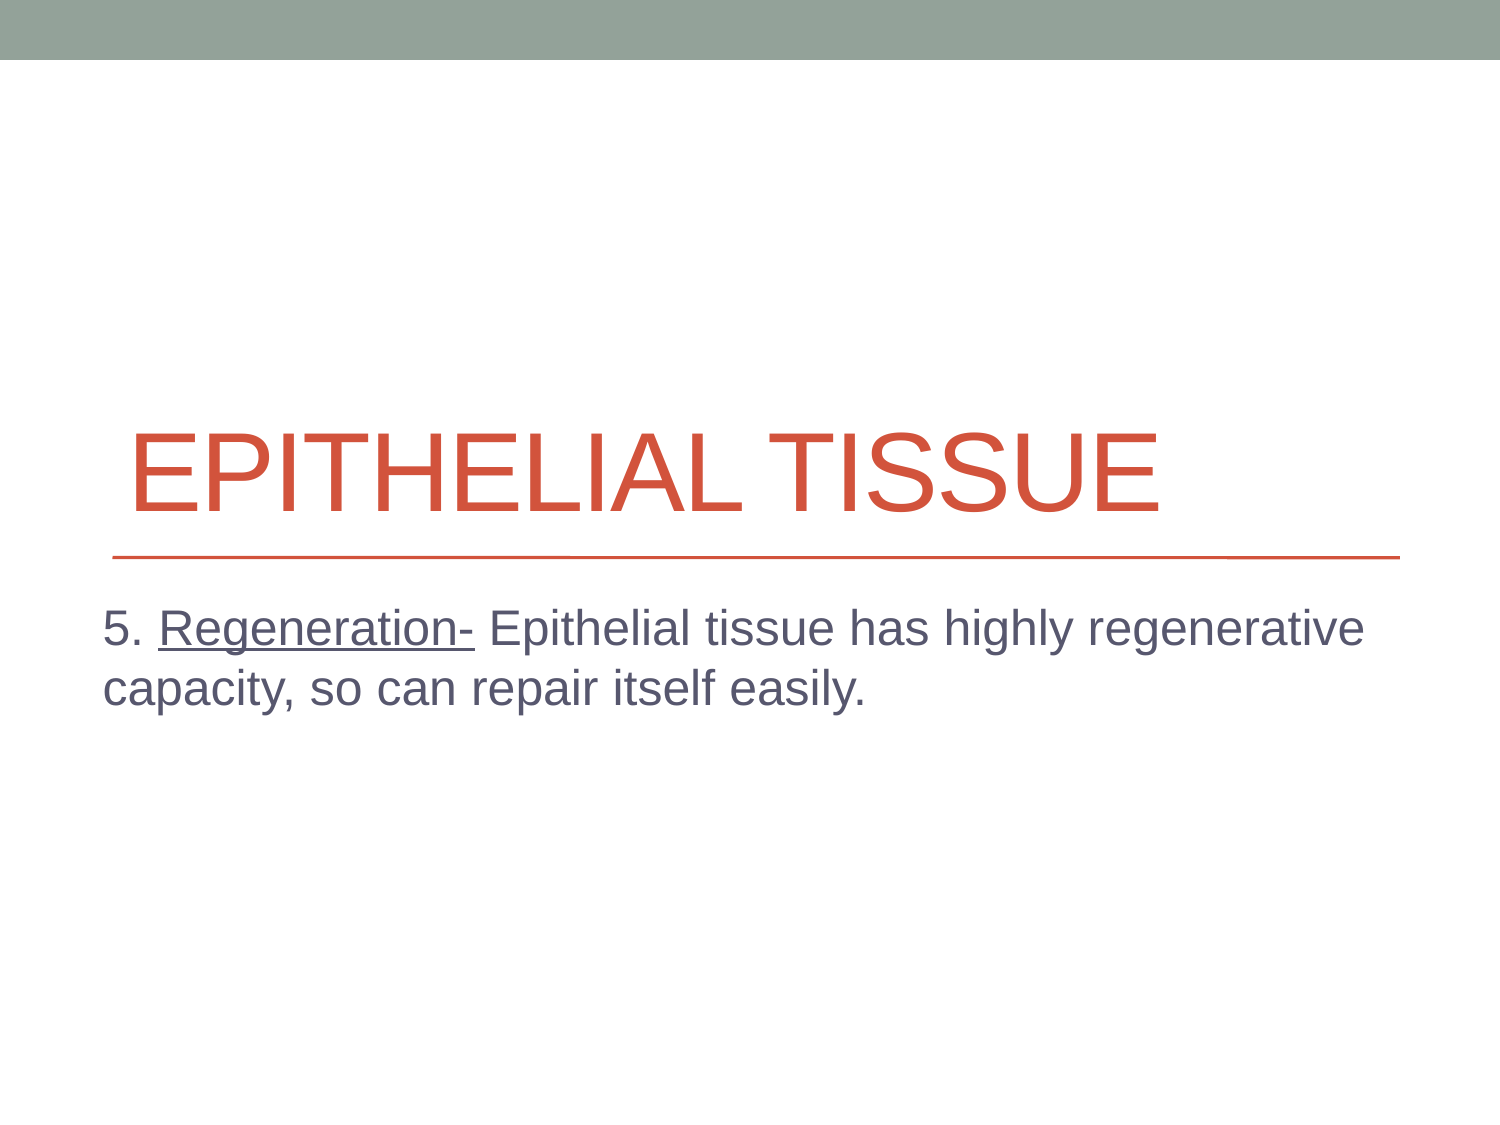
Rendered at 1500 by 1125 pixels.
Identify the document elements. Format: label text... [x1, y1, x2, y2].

subtitle 5. Regeneration- Epithelial tissue has highly regenerative capacity, so can repair itself easily. [87, 587, 1425, 938]
title Epithelial Tissue [112, 224, 1400, 542]
